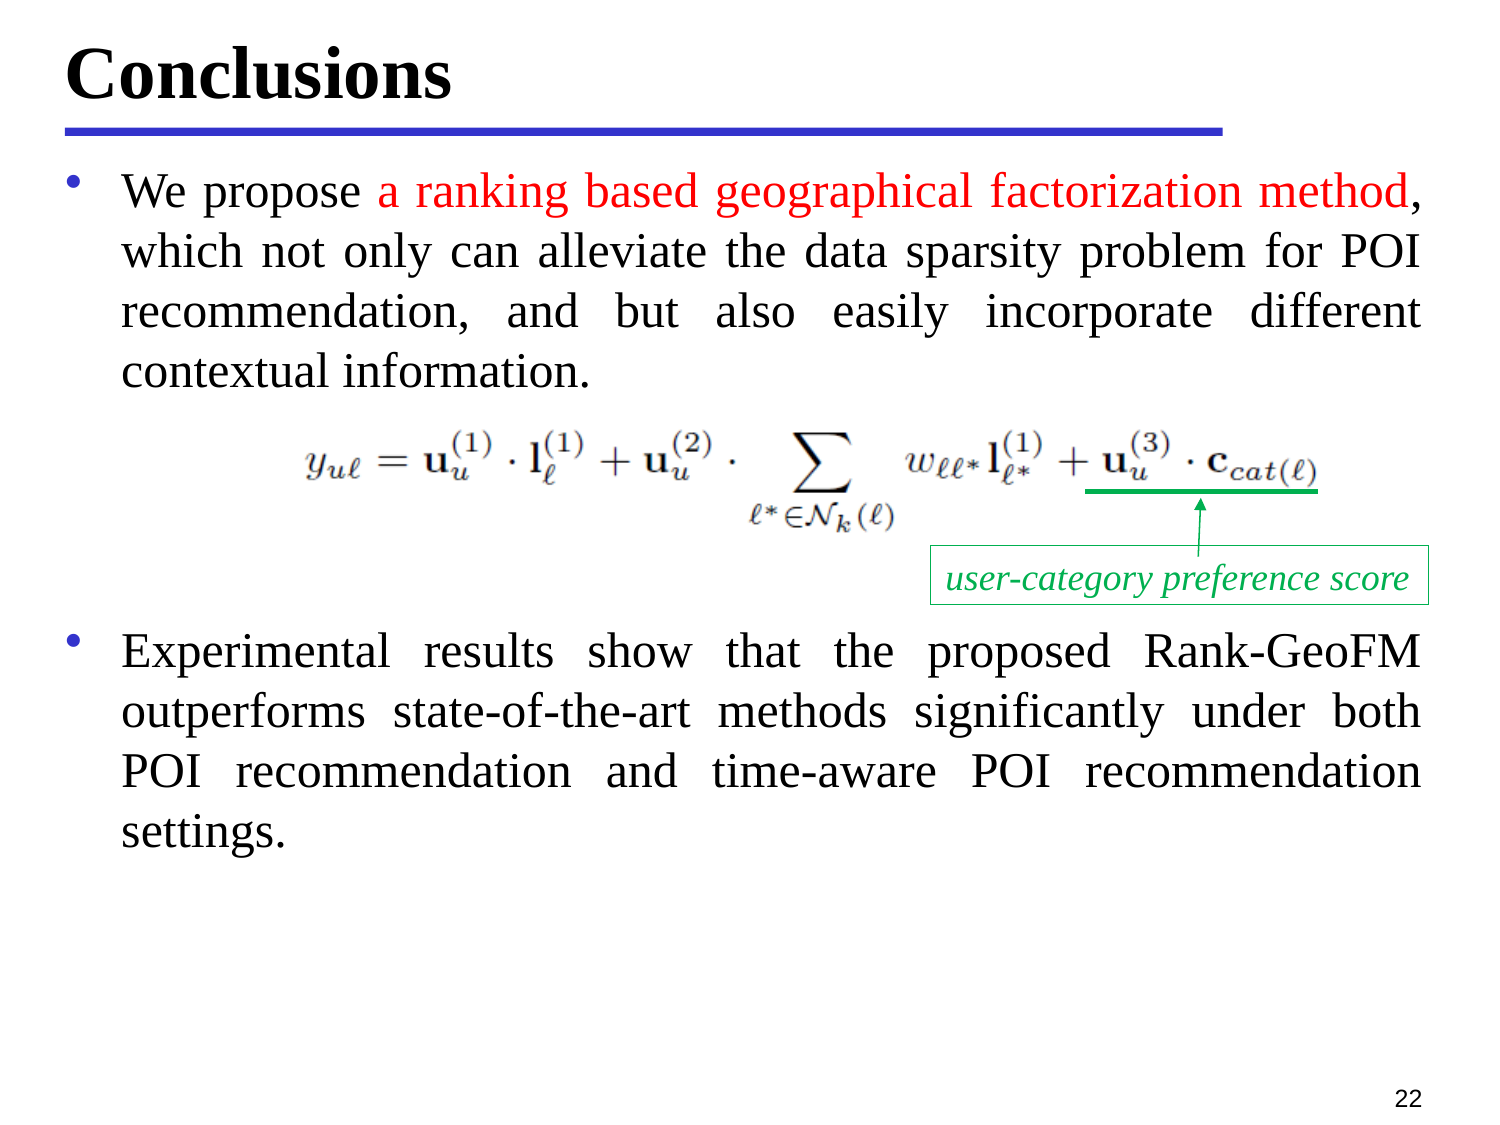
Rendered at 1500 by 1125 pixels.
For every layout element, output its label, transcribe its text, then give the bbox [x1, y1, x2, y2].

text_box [1197, 497, 1202, 557]
text_box user-category preference score [930, 545, 1429, 605]
picture [273, 406, 1339, 542]
list We propose a ranking based geographical factorization method, which not only can alleviate the data sparsity problem for POI recommendation, and but also easily incorporate different contextual information. Experimental results show that the proposed Rank-GeoFM outperforms state-of-the-art methods significantly under both POI recommendation and time-aware POI recommendation settings. [49, 149, 1438, 1038]
title Conclusions [49, 5, 1247, 132]
slide_number 22 [1338, 1074, 1438, 1113]
